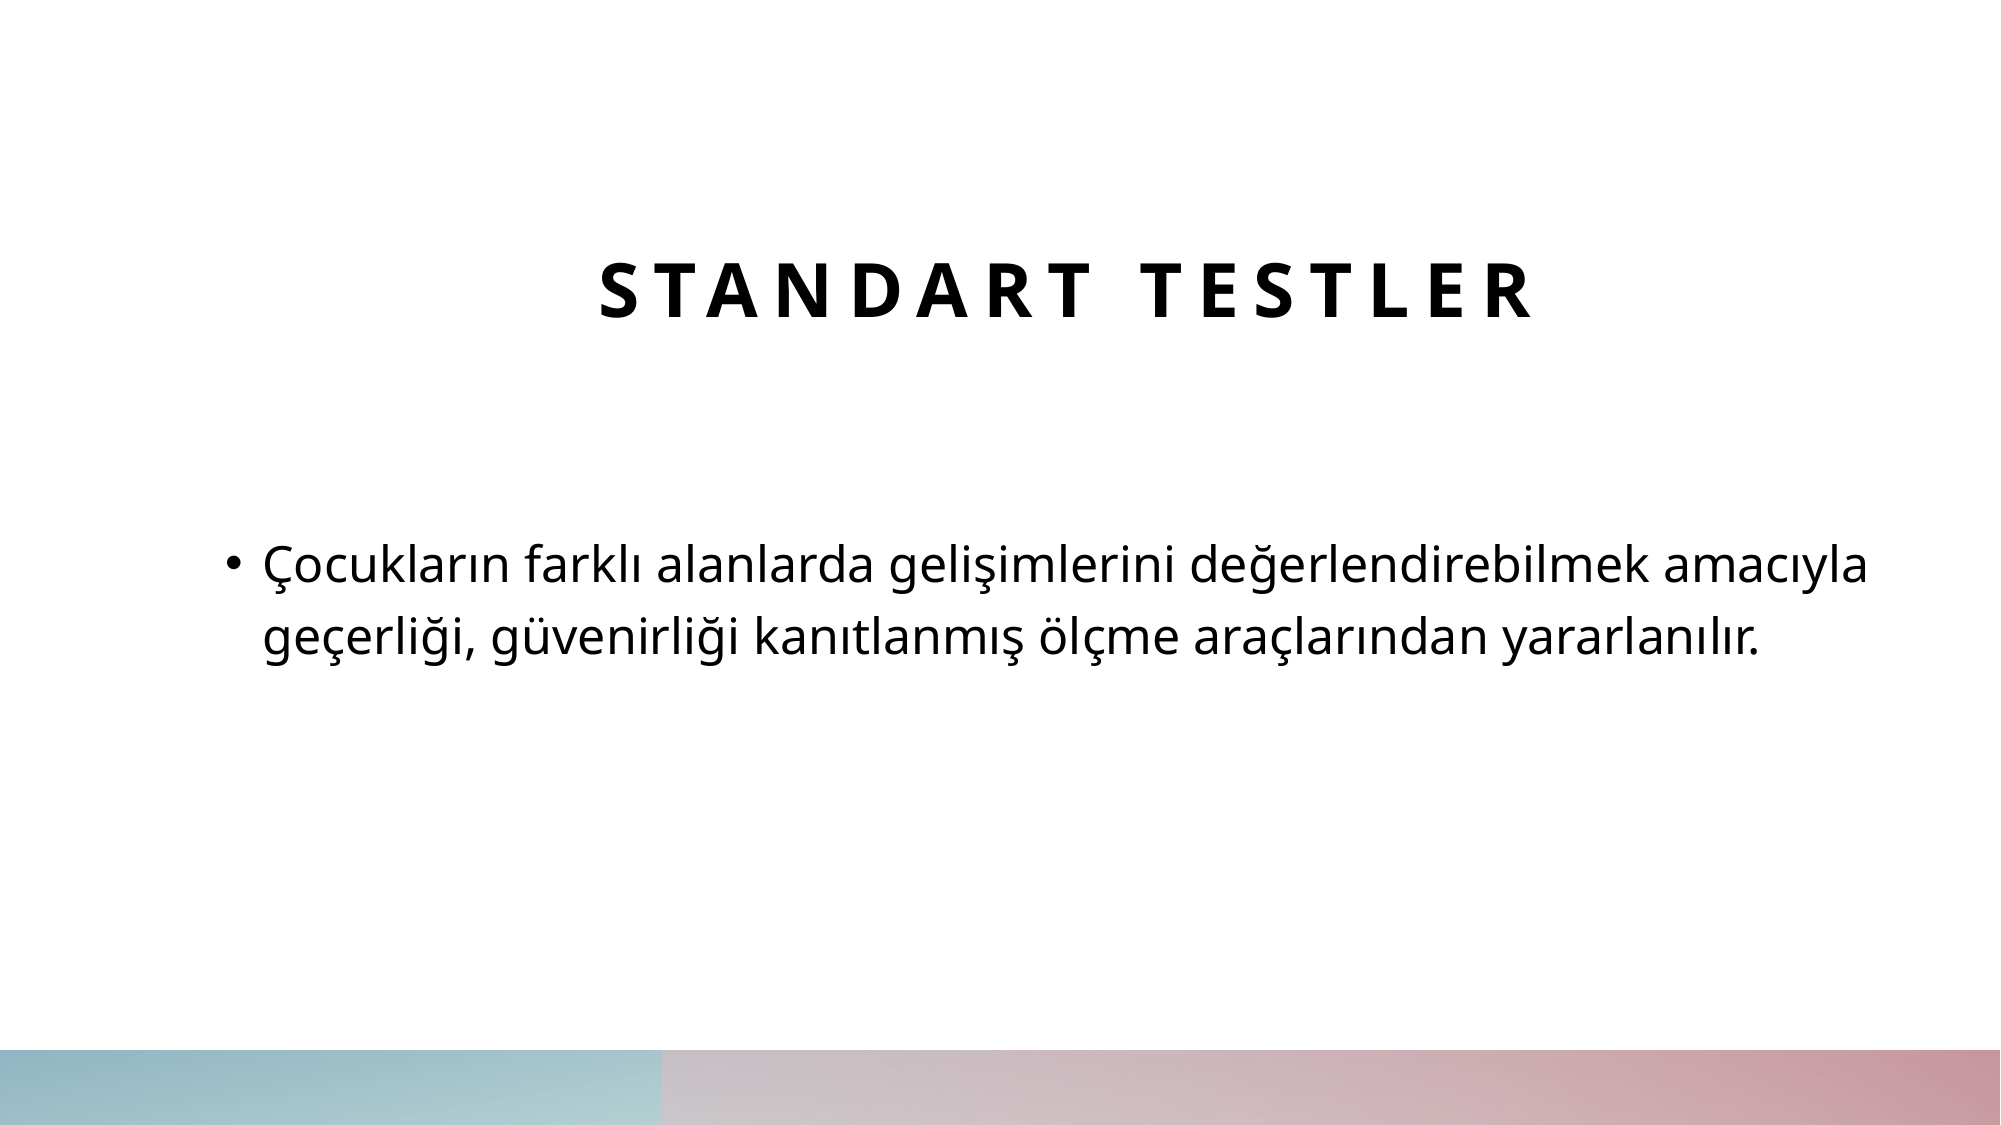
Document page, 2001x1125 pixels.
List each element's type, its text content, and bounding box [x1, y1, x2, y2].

list Çocukların farklı alanlarda gelişimlerini değerlendirebilmek amacıyla geçerliği, güvenirliği kanıtlanmış ölçme araçlarından yararlanılır. [225, 346, 1905, 996]
title Standart testler [225, 130, 1905, 333]
